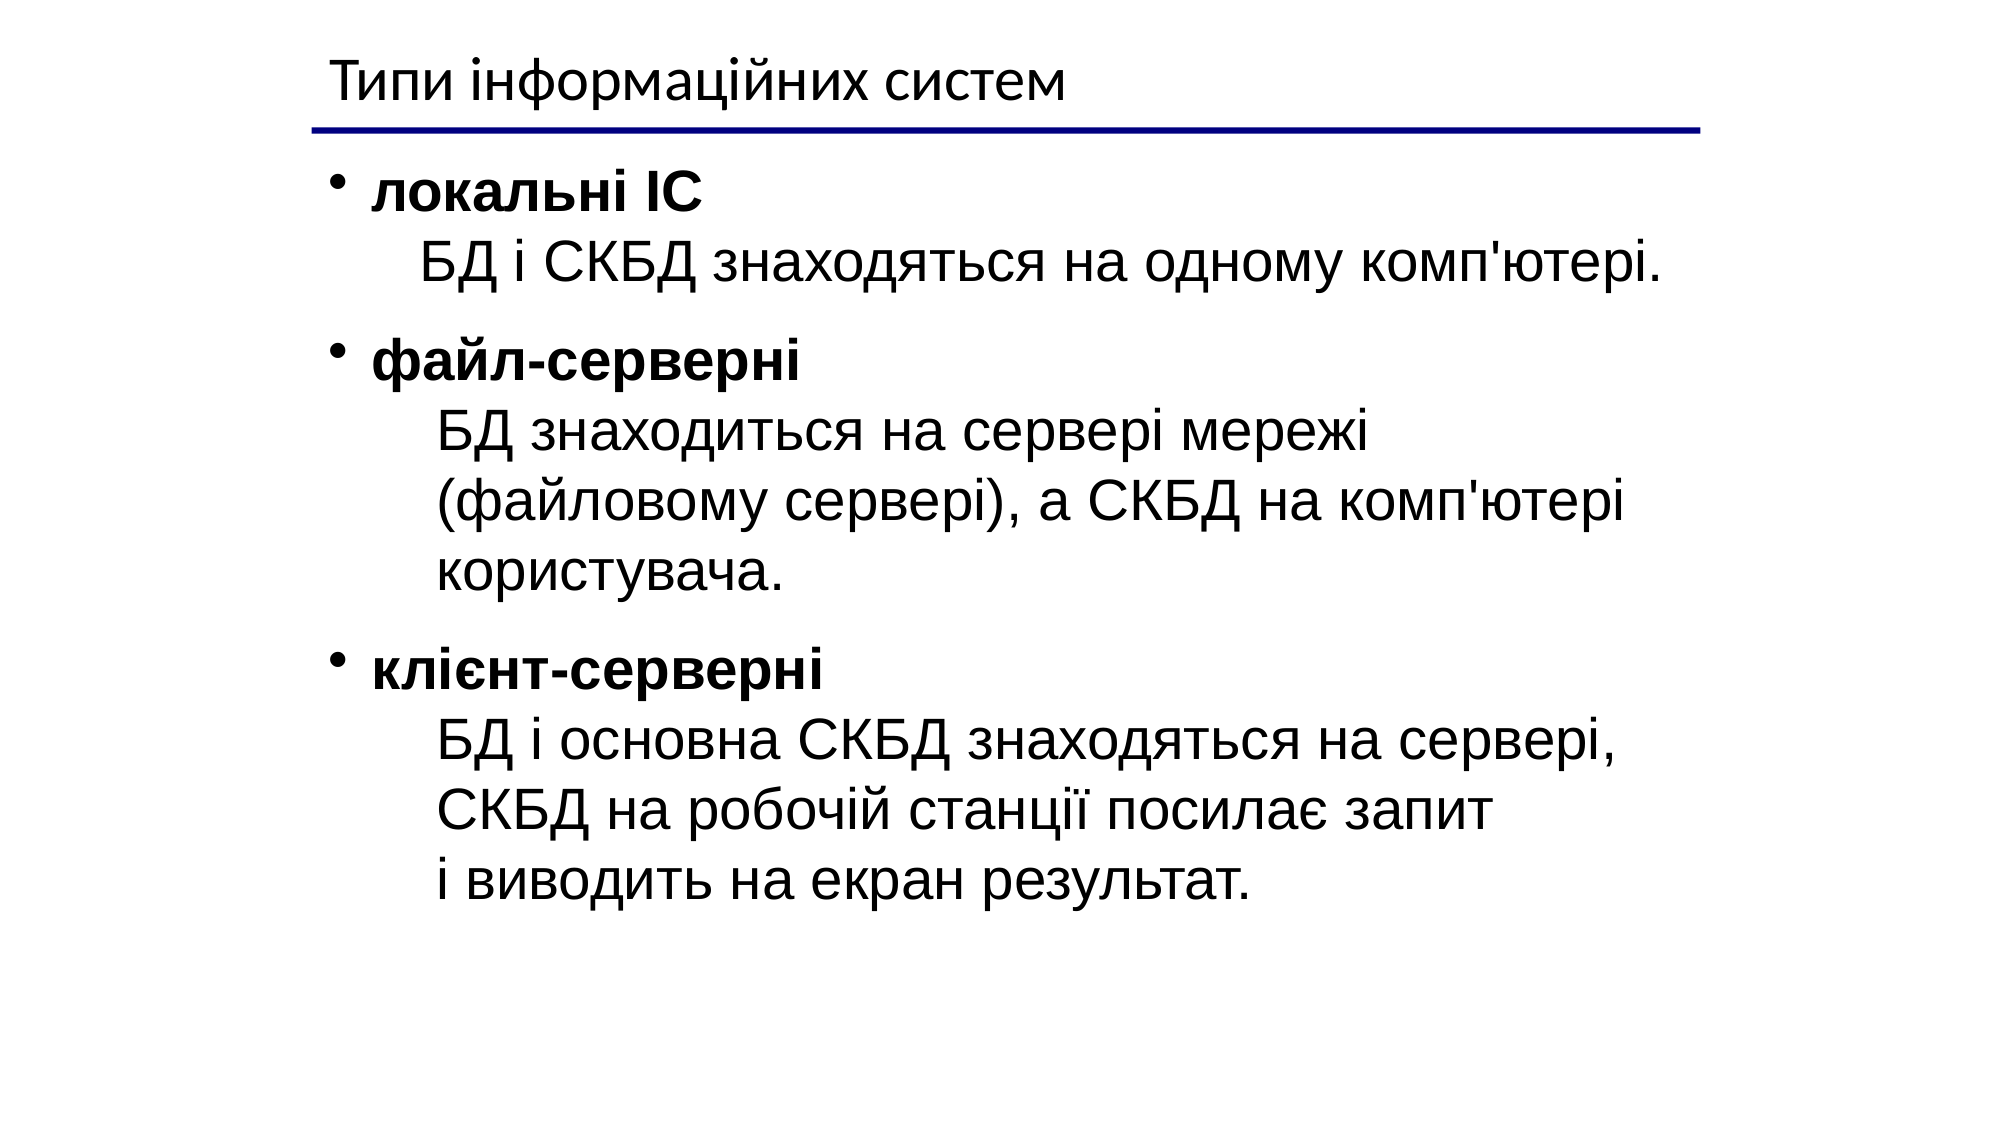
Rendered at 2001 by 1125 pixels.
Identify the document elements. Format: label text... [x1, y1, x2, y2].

text_box Типи інформаційних систем [314, 31, 1651, 121]
text_box локальні ІС БД і СКБД знаходяться на одному комп'ютері. файл-серверні БД знаходиться на сервері мережі (файловому сервері), а СКБД на комп'ютері користувача. клієнт-серверні БД і основна СКБД знаходяться на сервері, СКБД на робочій станції посилає запит і виводить на екран результат. [313, 145, 1690, 1071]
